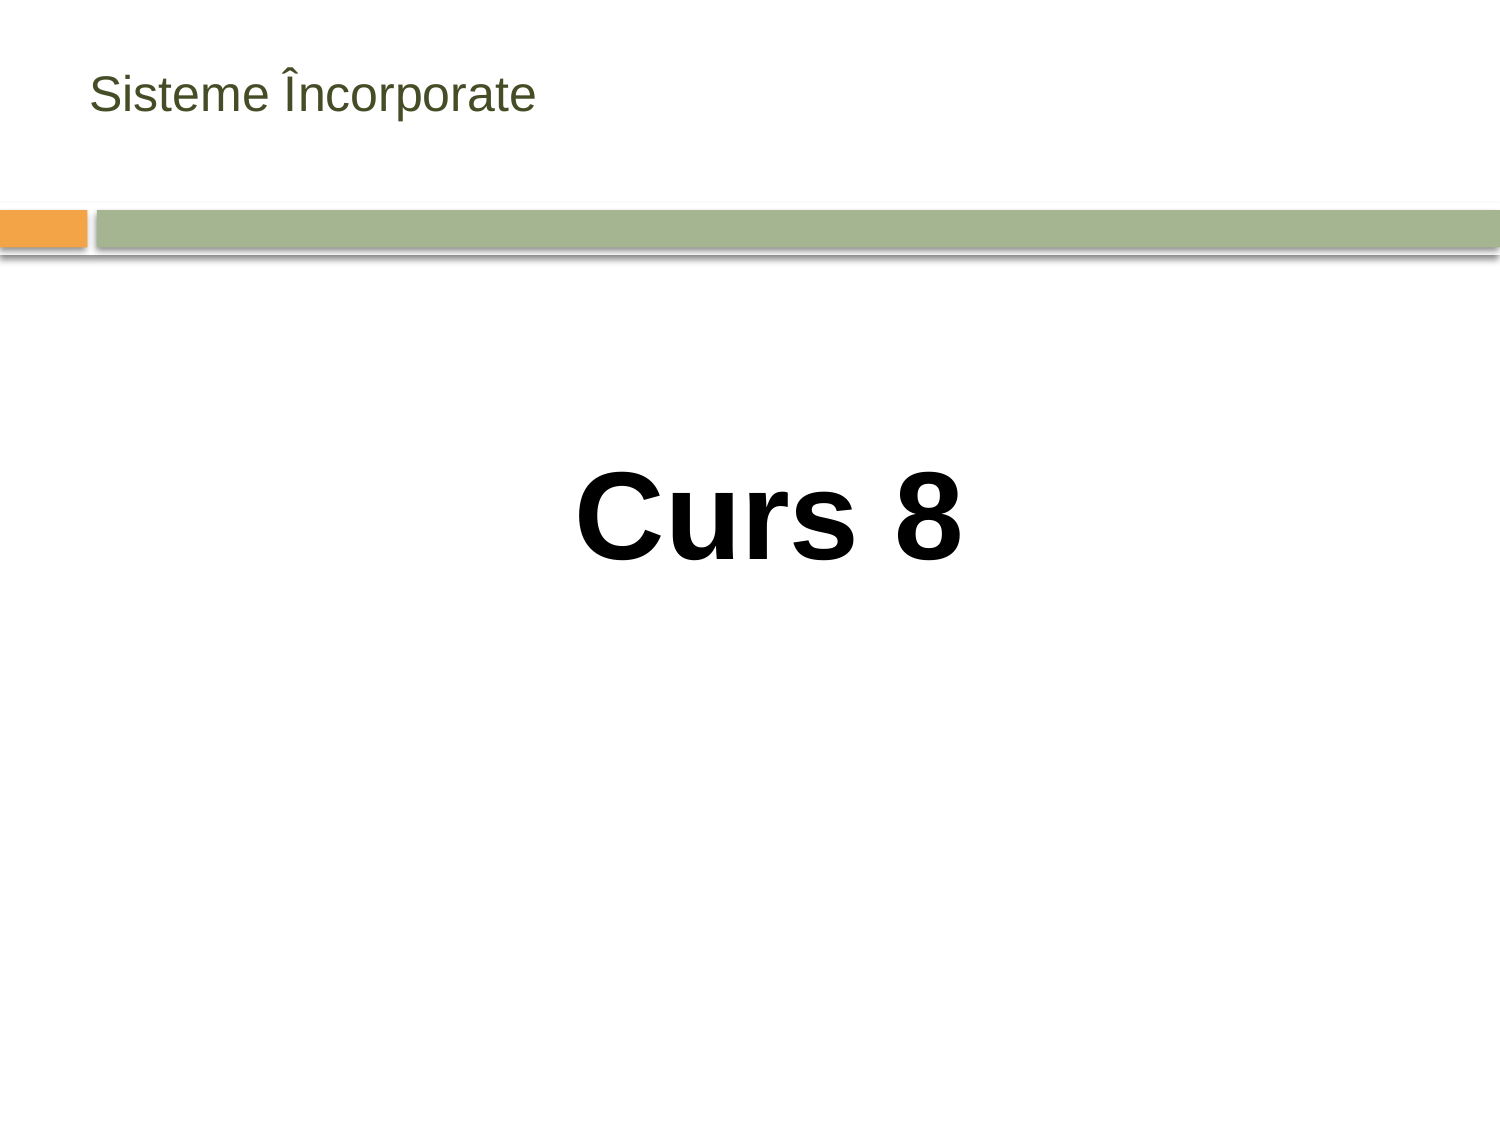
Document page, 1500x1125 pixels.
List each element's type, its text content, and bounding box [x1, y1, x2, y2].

title Sisteme Încorporate [75, 45, 1425, 138]
list Curs 8 [100, 262, 1438, 1000]
